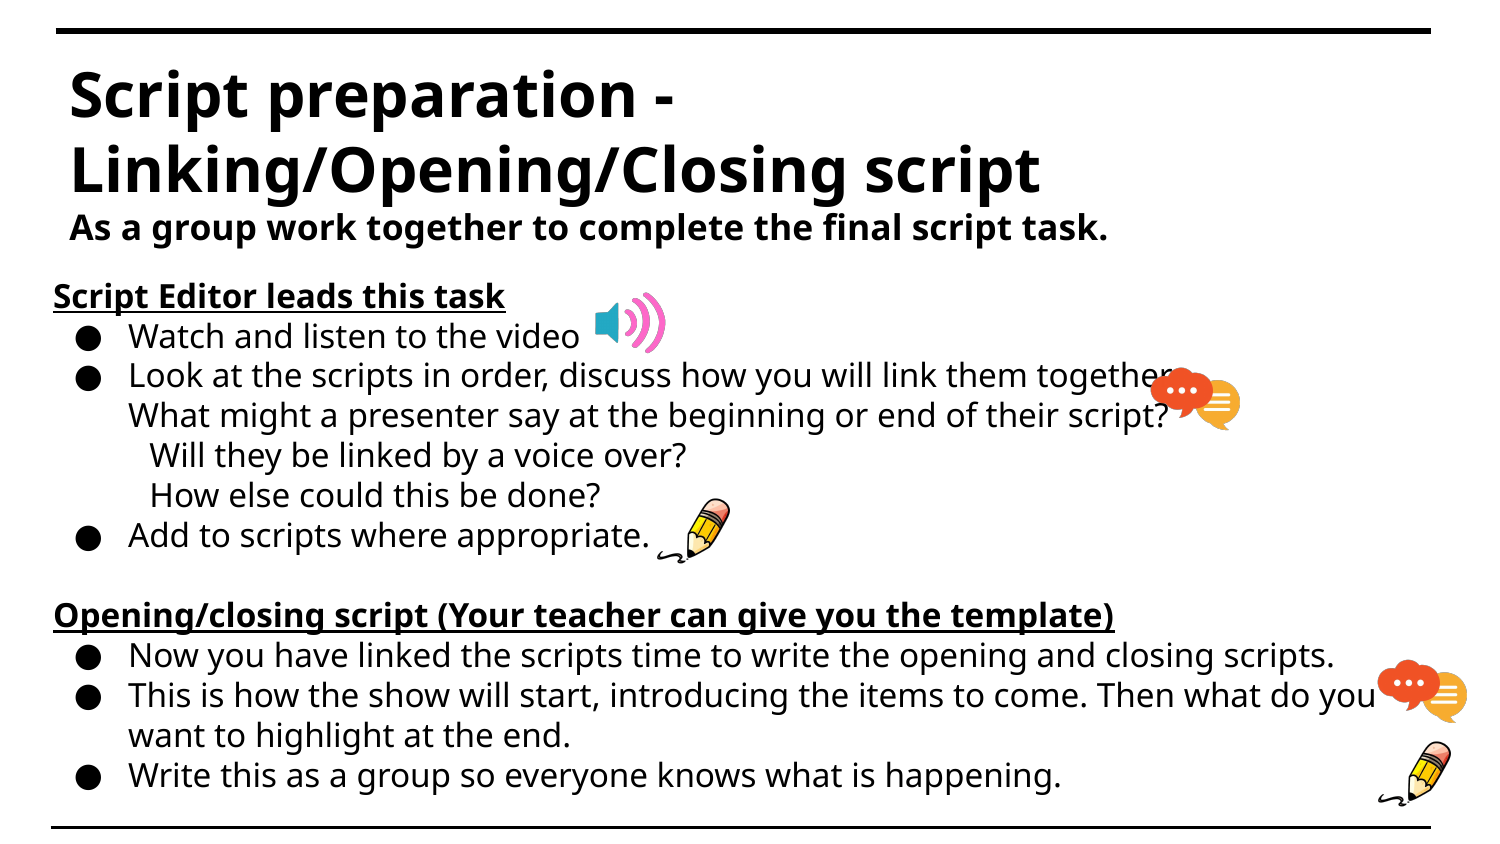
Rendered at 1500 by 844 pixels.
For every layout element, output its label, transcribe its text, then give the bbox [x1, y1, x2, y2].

picture [1146, 361, 1250, 436]
picture [652, 490, 751, 572]
picture [1373, 733, 1472, 814]
picture [1373, 654, 1477, 728]
text_box Script Editor leads this task Watch and listen to the video Look at the scripts in order, discuss how you will link them together. What might a presenter say at the beginning or end of their script? Will they be linked by a voice over? How else could this be done? Add to scripts where appropriate. Opening/closing script (Your teacher can give you the template) Now you have linked the scripts time to write the opening and closing scripts. This is how the show will start, introducing the items to come. Then what do you want to highlight at the end. Write this as a group so everyone knows what is happening. [38, 259, 1407, 844]
picture [588, 290, 675, 363]
title Script preparation - Linking/Opening/Closing script As a group work together to complete the final script task. [54, 39, 1430, 144]
